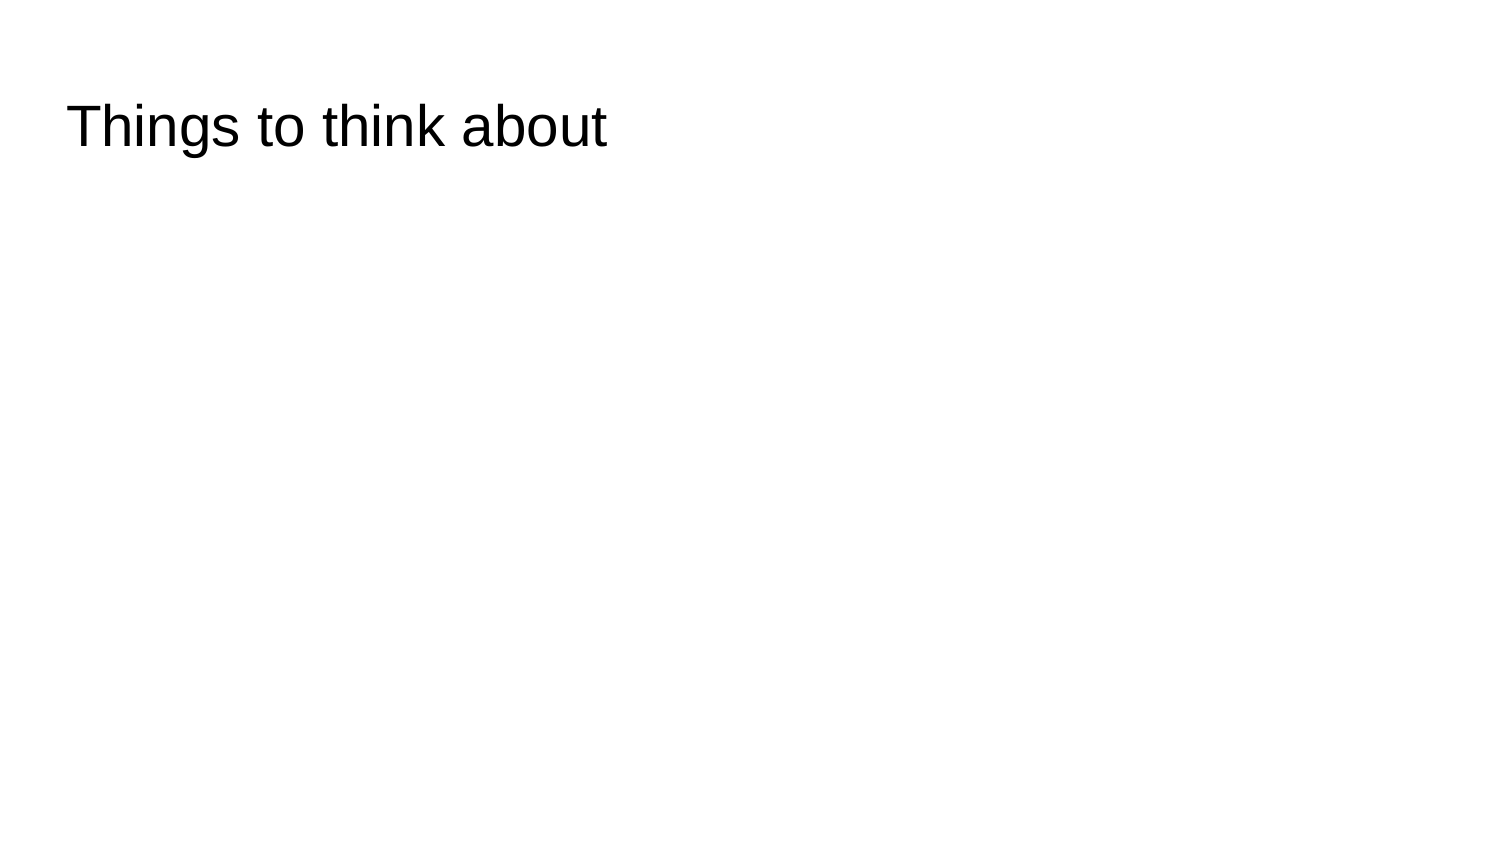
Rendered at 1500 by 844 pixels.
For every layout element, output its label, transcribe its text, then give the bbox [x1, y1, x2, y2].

title Things to think about [51, 72, 1449, 167]
